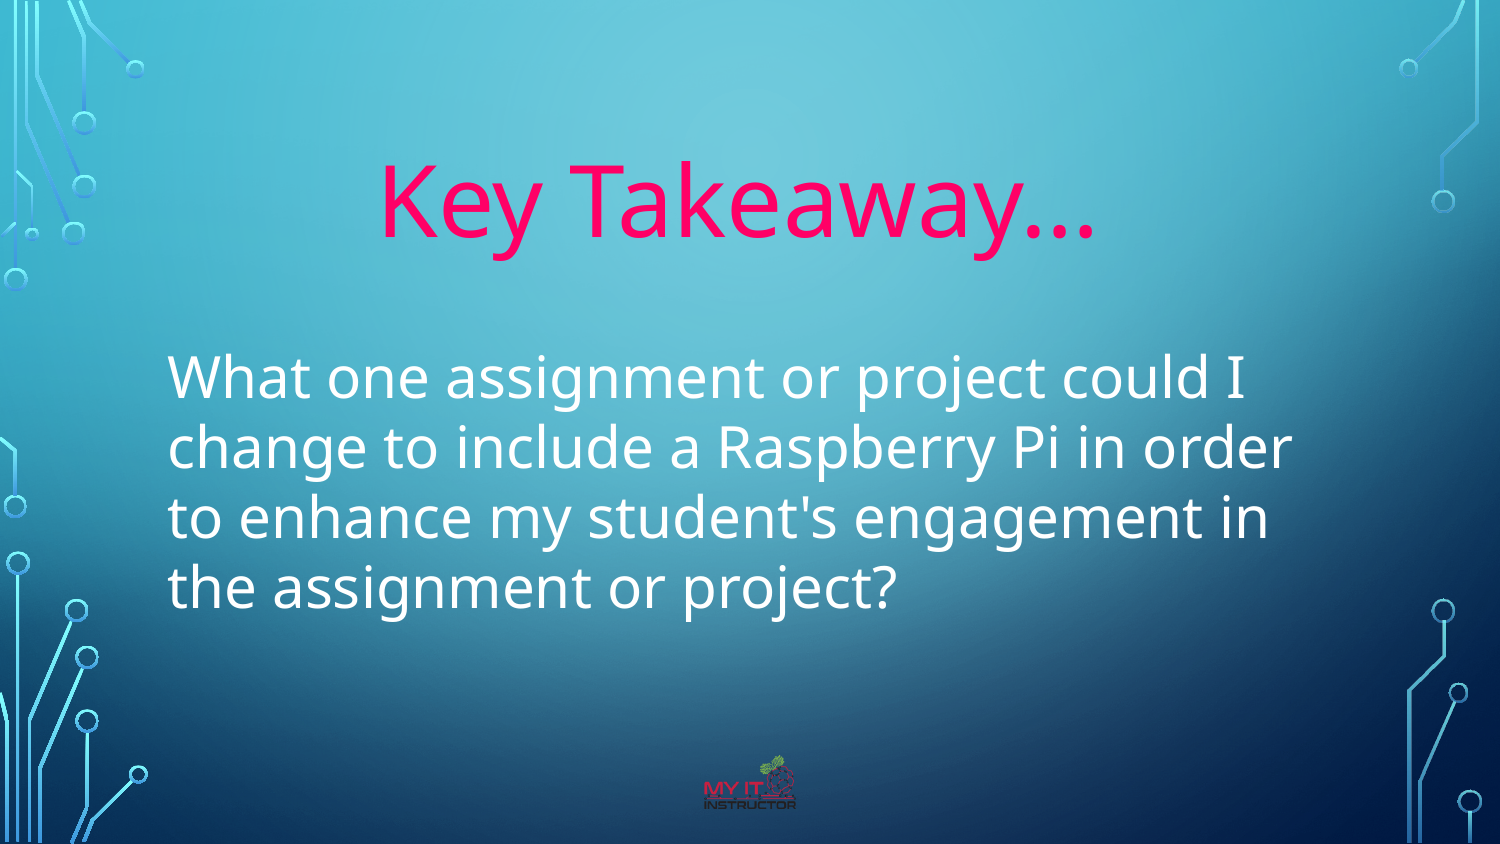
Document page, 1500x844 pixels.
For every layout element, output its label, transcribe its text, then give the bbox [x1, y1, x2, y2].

title Key Takeaway… [361, 143, 1139, 267]
text_box What one assignment or project could I change to include a Raspberry Pi in order to enhance my student's engagement in the assignment or project? [144, 332, 1356, 628]
picture [703, 755, 797, 809]
